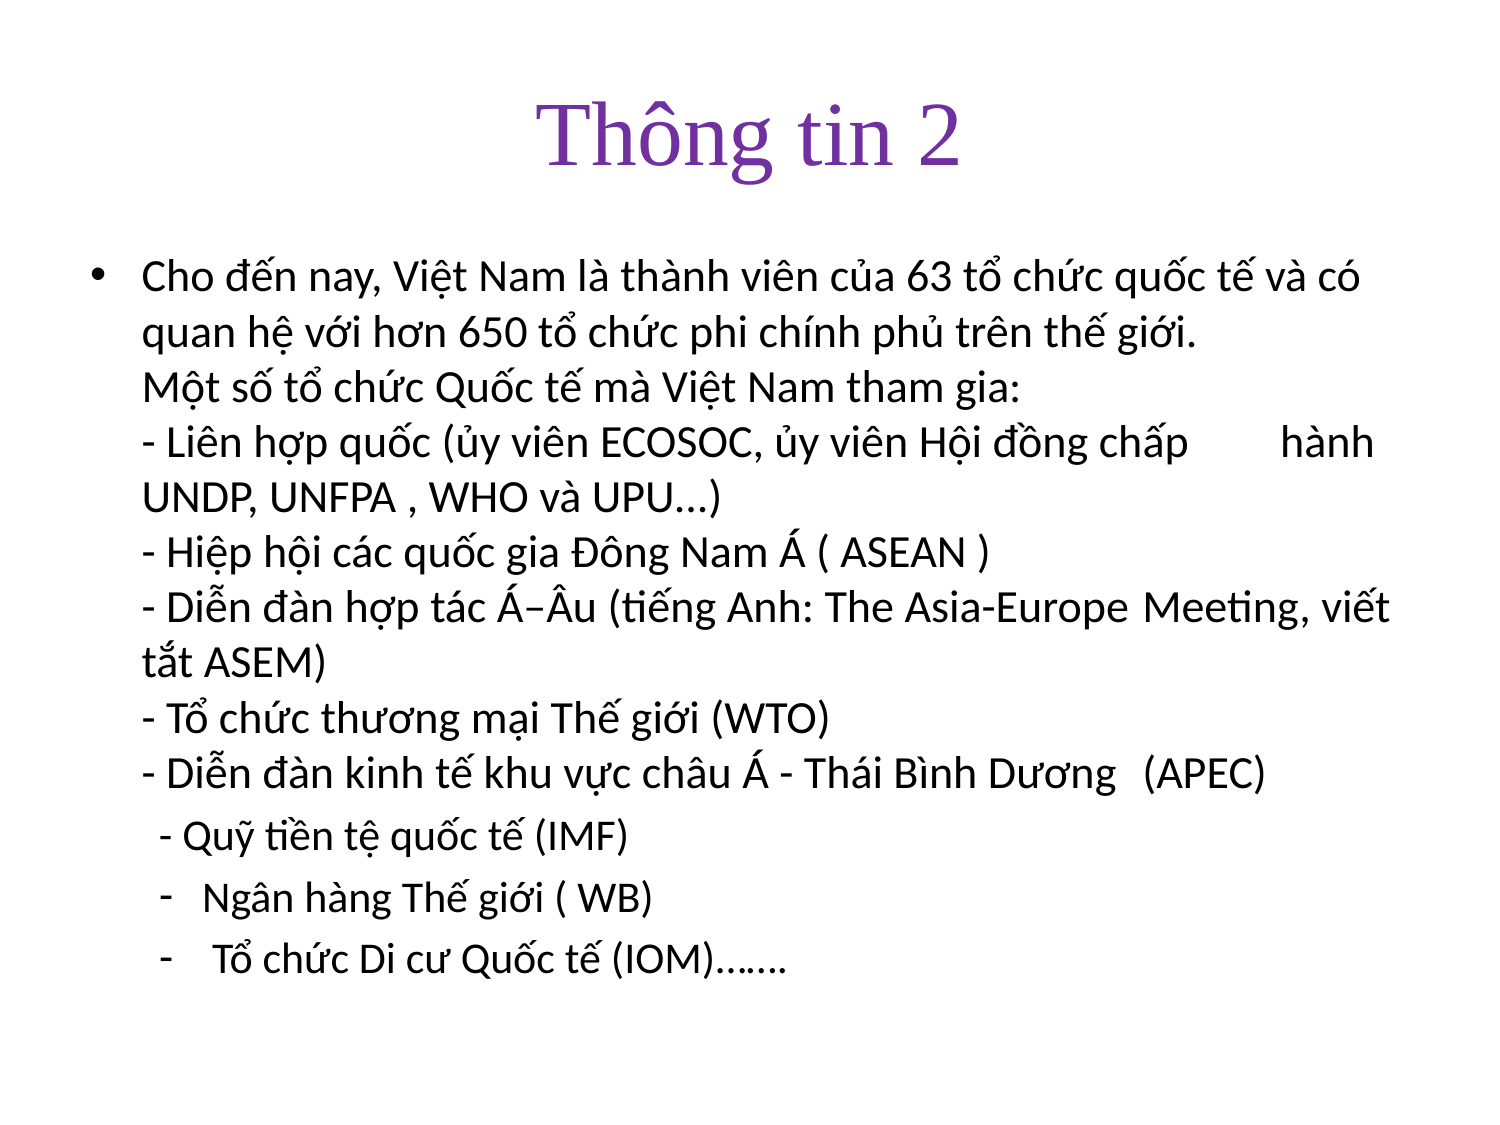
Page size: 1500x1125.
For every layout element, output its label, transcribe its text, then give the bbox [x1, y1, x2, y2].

list Cho đến nay, Việt Nam là thành viên của 63 tổ chức quốc tế và có quan hệ với hơn 650 tổ chức phi chính phủ trên thế giới. Một số tổ chức Quốc tế mà Việt Nam tham gia: - Liên hợp quốc (ủy viên ECOSOC, ủy viên Hội đồng chấp hành UNDP, UNFPA , WHO và UPU...) - Hiệp hội các quốc gia Đông Nam Á ( ASEAN ) - Diễn đàn hợp tác Á–Âu (tiếng Anh: The Asia-Europe Meeting, viết tắt ASEM) - Tổ chức thương mại Thế giới (WTO) - Diễn đàn kinh tế khu vực châu Á - Thái Bình Dương (APEC) - Quỹ tiền tệ quốc tế (IMF) Ngân hàng Thế giới ( WB) Tổ chức Di cư Quốc tế (IOM)……. [75, 200, 1425, 1005]
title Thông tin 2 [75, 45, 1425, 200]
